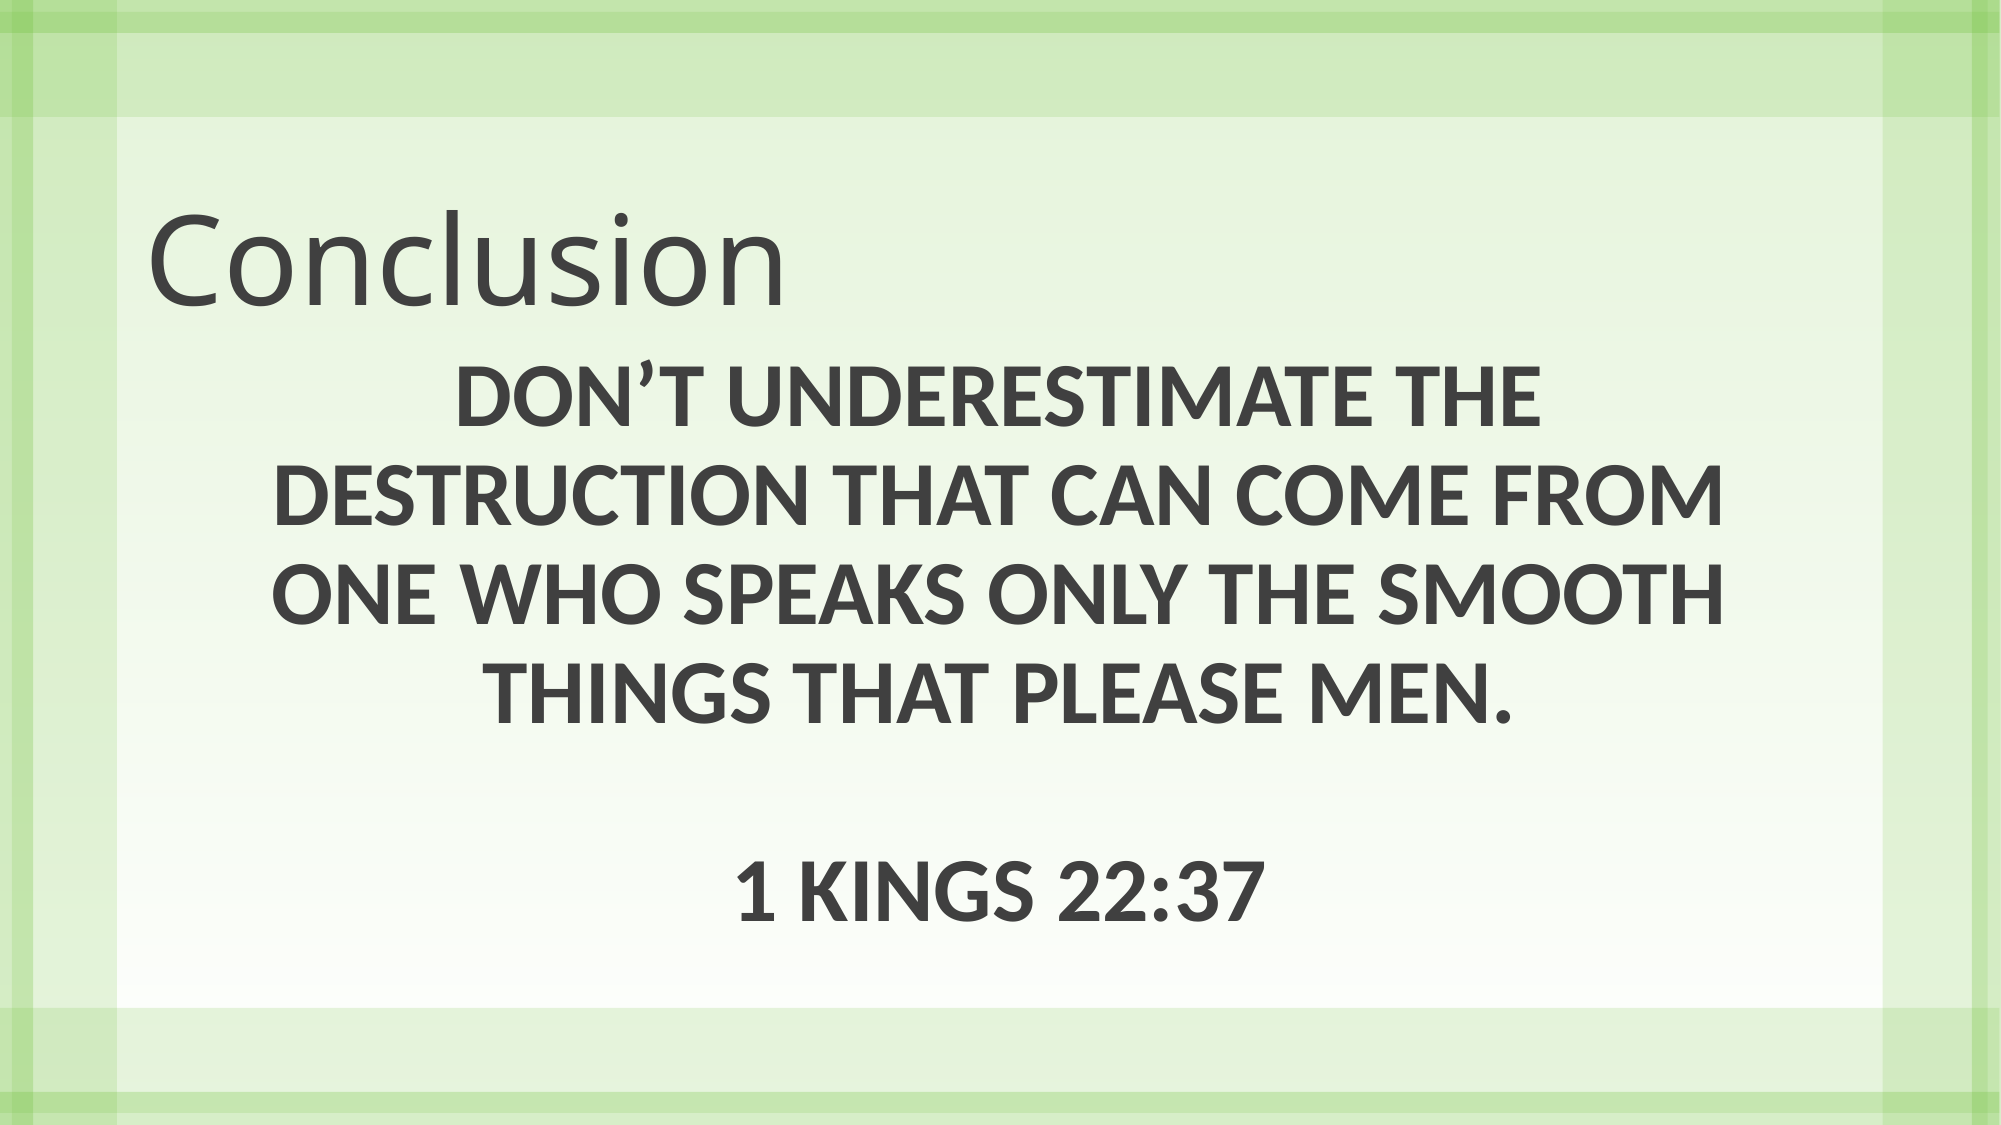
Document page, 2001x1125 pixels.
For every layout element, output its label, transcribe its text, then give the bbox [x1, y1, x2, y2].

subtitle Don’t underestimate the destruction that can come from one who speaks only the smooth things that please men. 1 Kings 22:37 [212, 339, 1788, 982]
title Conclusion [129, 126, 1705, 340]
